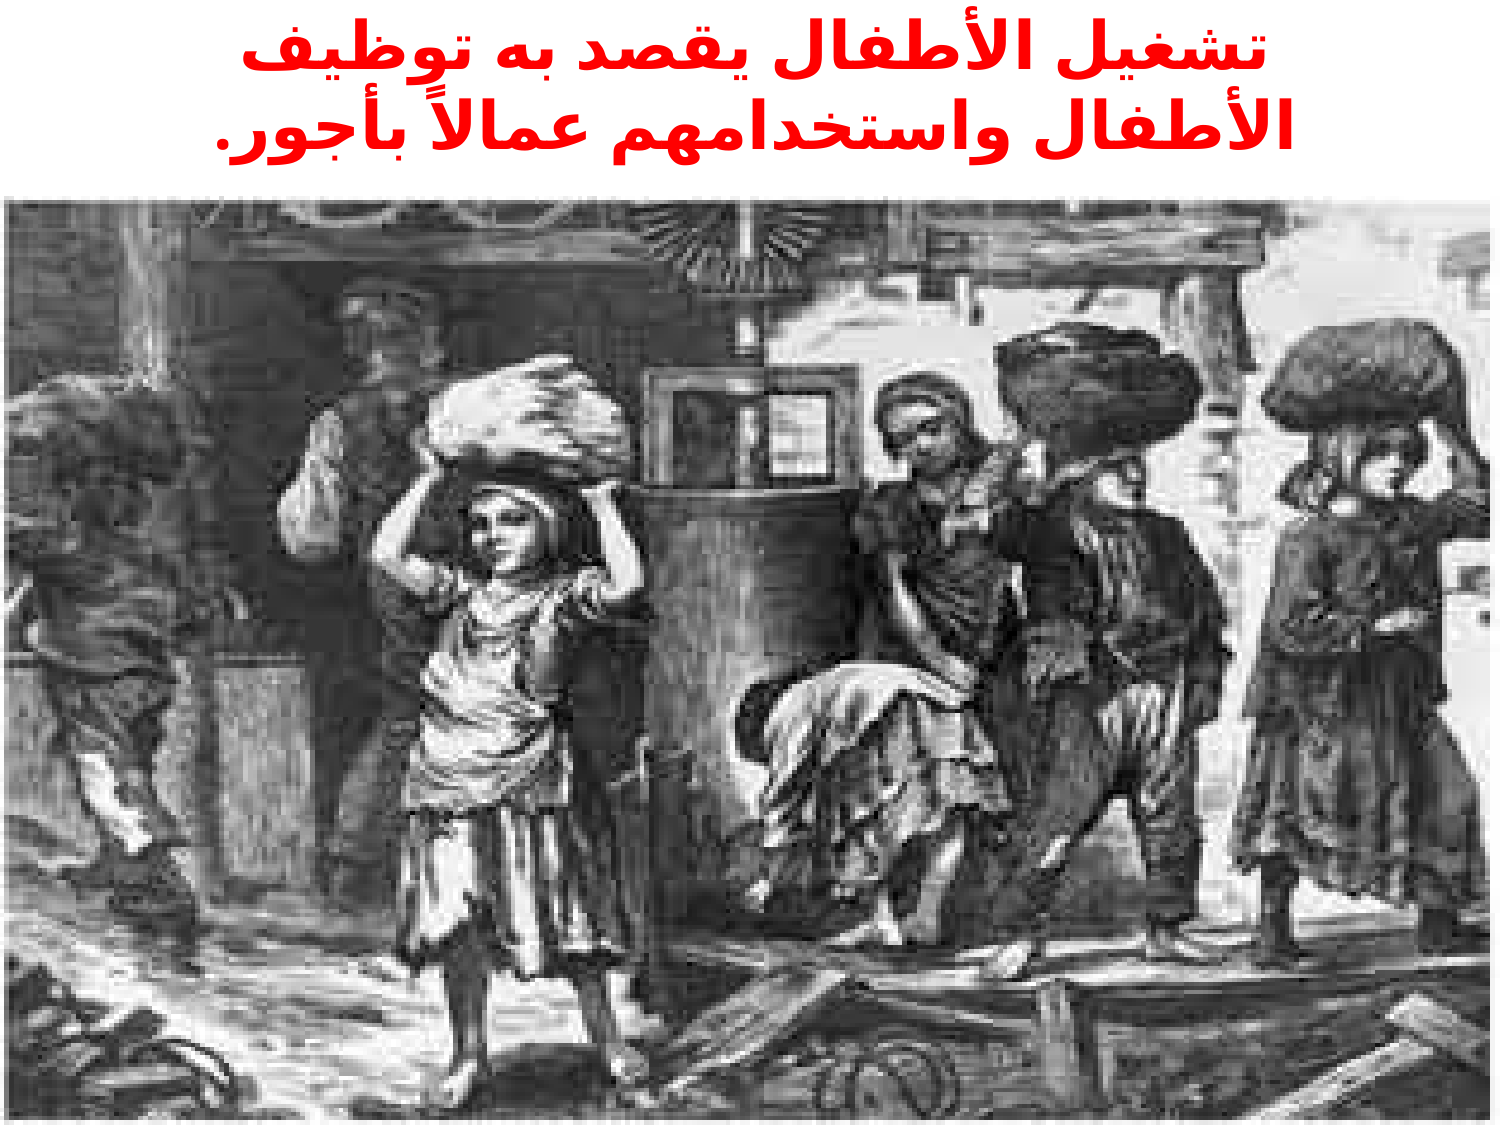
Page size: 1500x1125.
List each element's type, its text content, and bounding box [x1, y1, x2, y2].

text_box تشغيل الأطفال يقصد به توظيف الأطفال واستخدامهم عمالاً بأجور. [171, 0, 1341, 171]
picture [0, 195, 1500, 1125]
